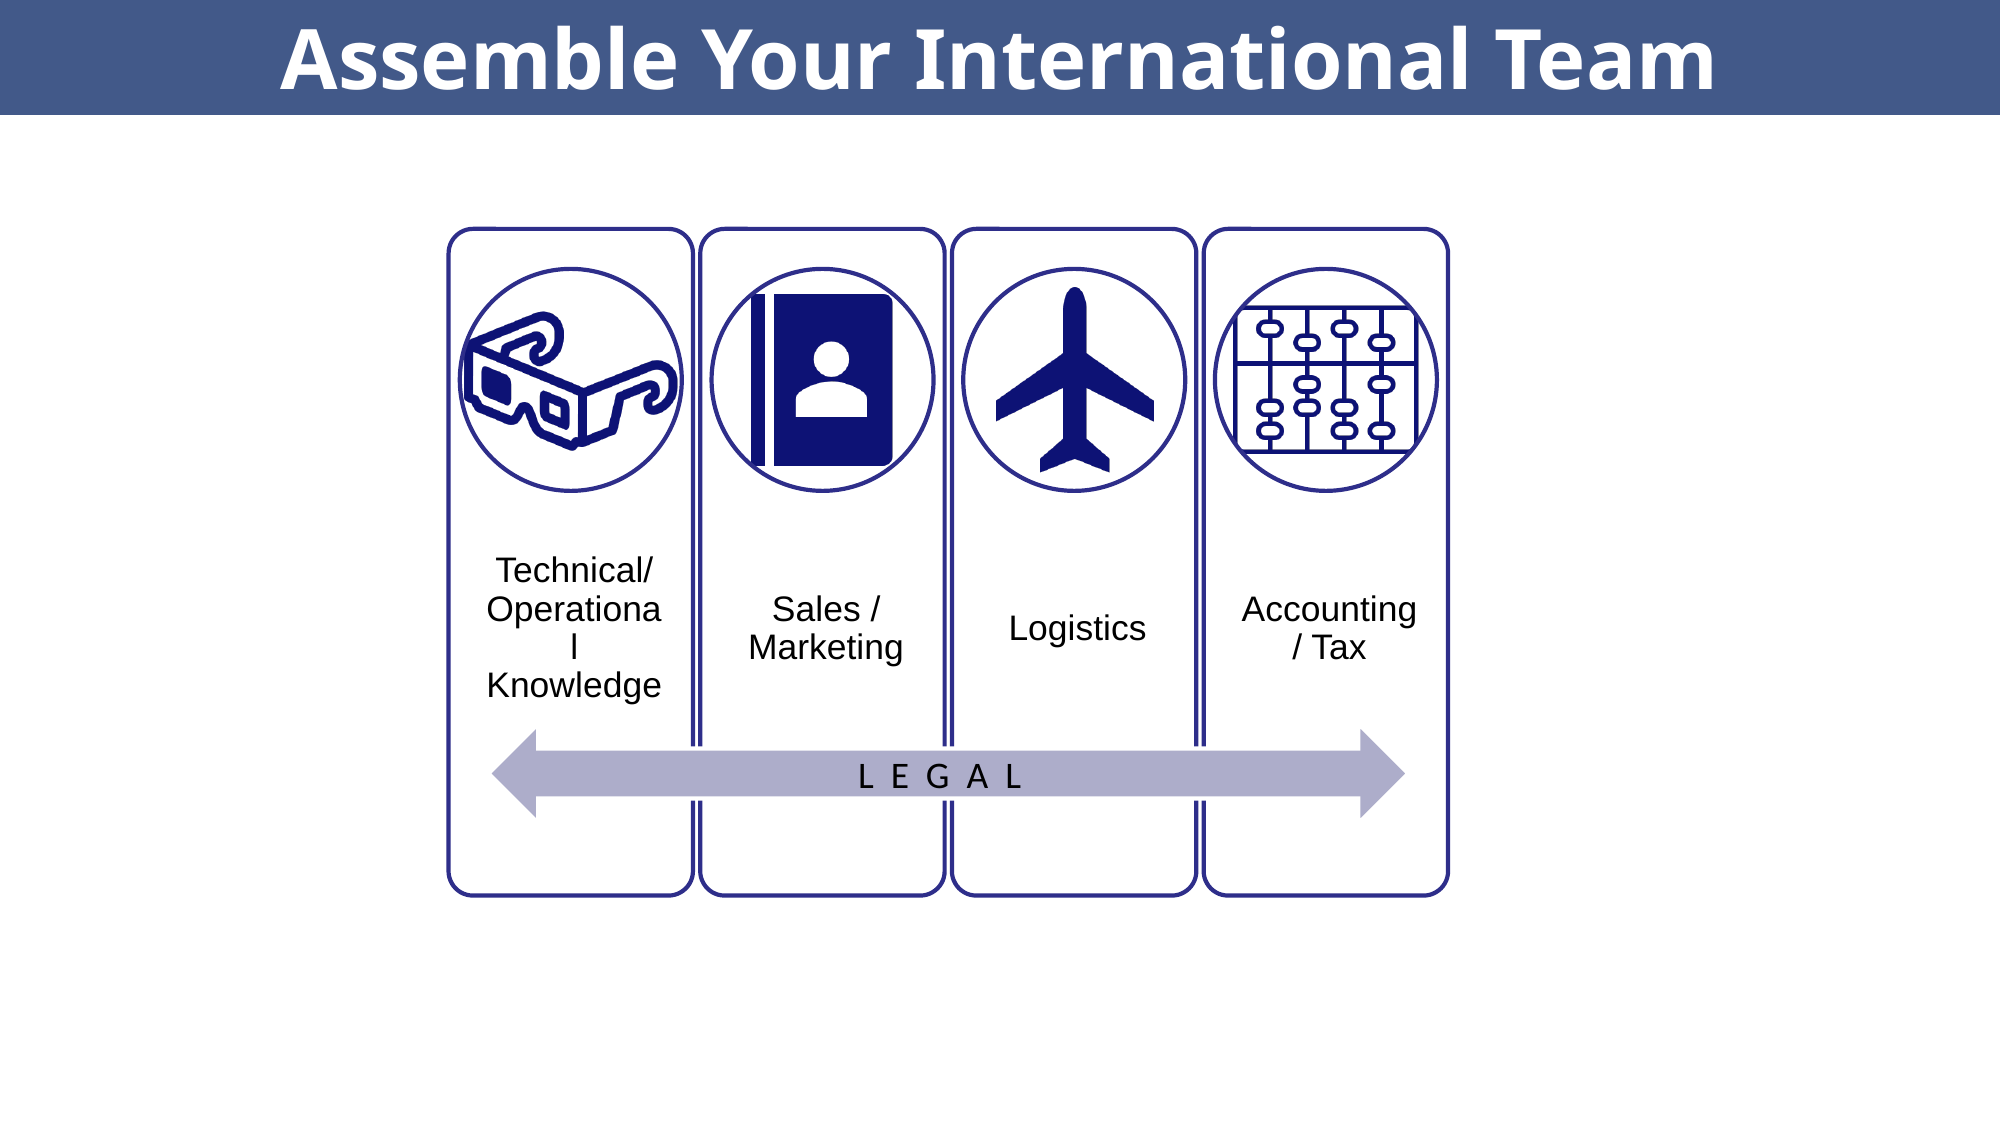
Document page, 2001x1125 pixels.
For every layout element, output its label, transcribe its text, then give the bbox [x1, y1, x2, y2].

text_box Assemble Your International Team [0, 0, 2000, 115]
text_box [448, 228, 1449, 896]
